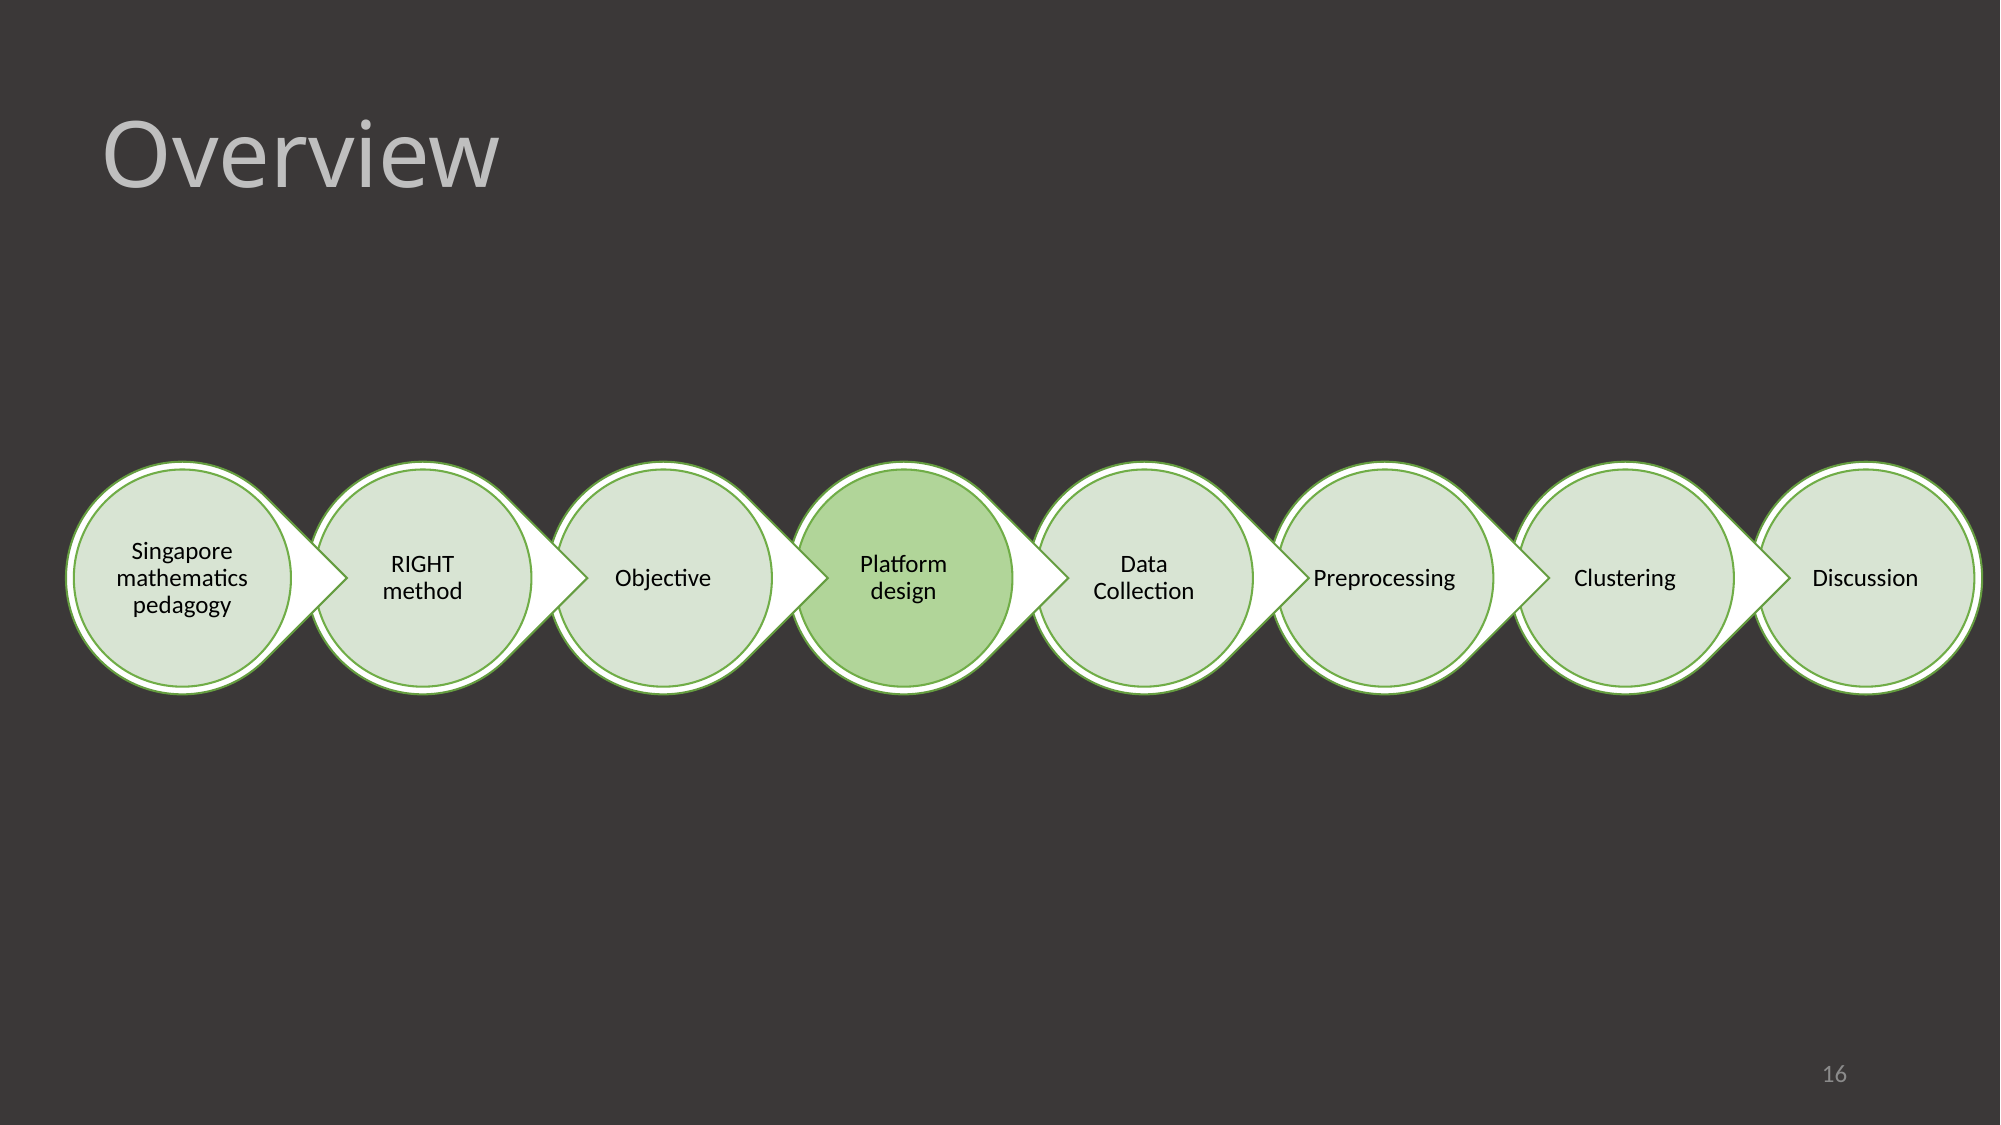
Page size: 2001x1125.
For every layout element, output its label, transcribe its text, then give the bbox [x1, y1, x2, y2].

slide_number 16 [1412, 1042, 1863, 1103]
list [0, 282, 2000, 874]
title Overview [85, 82, 1917, 235]
